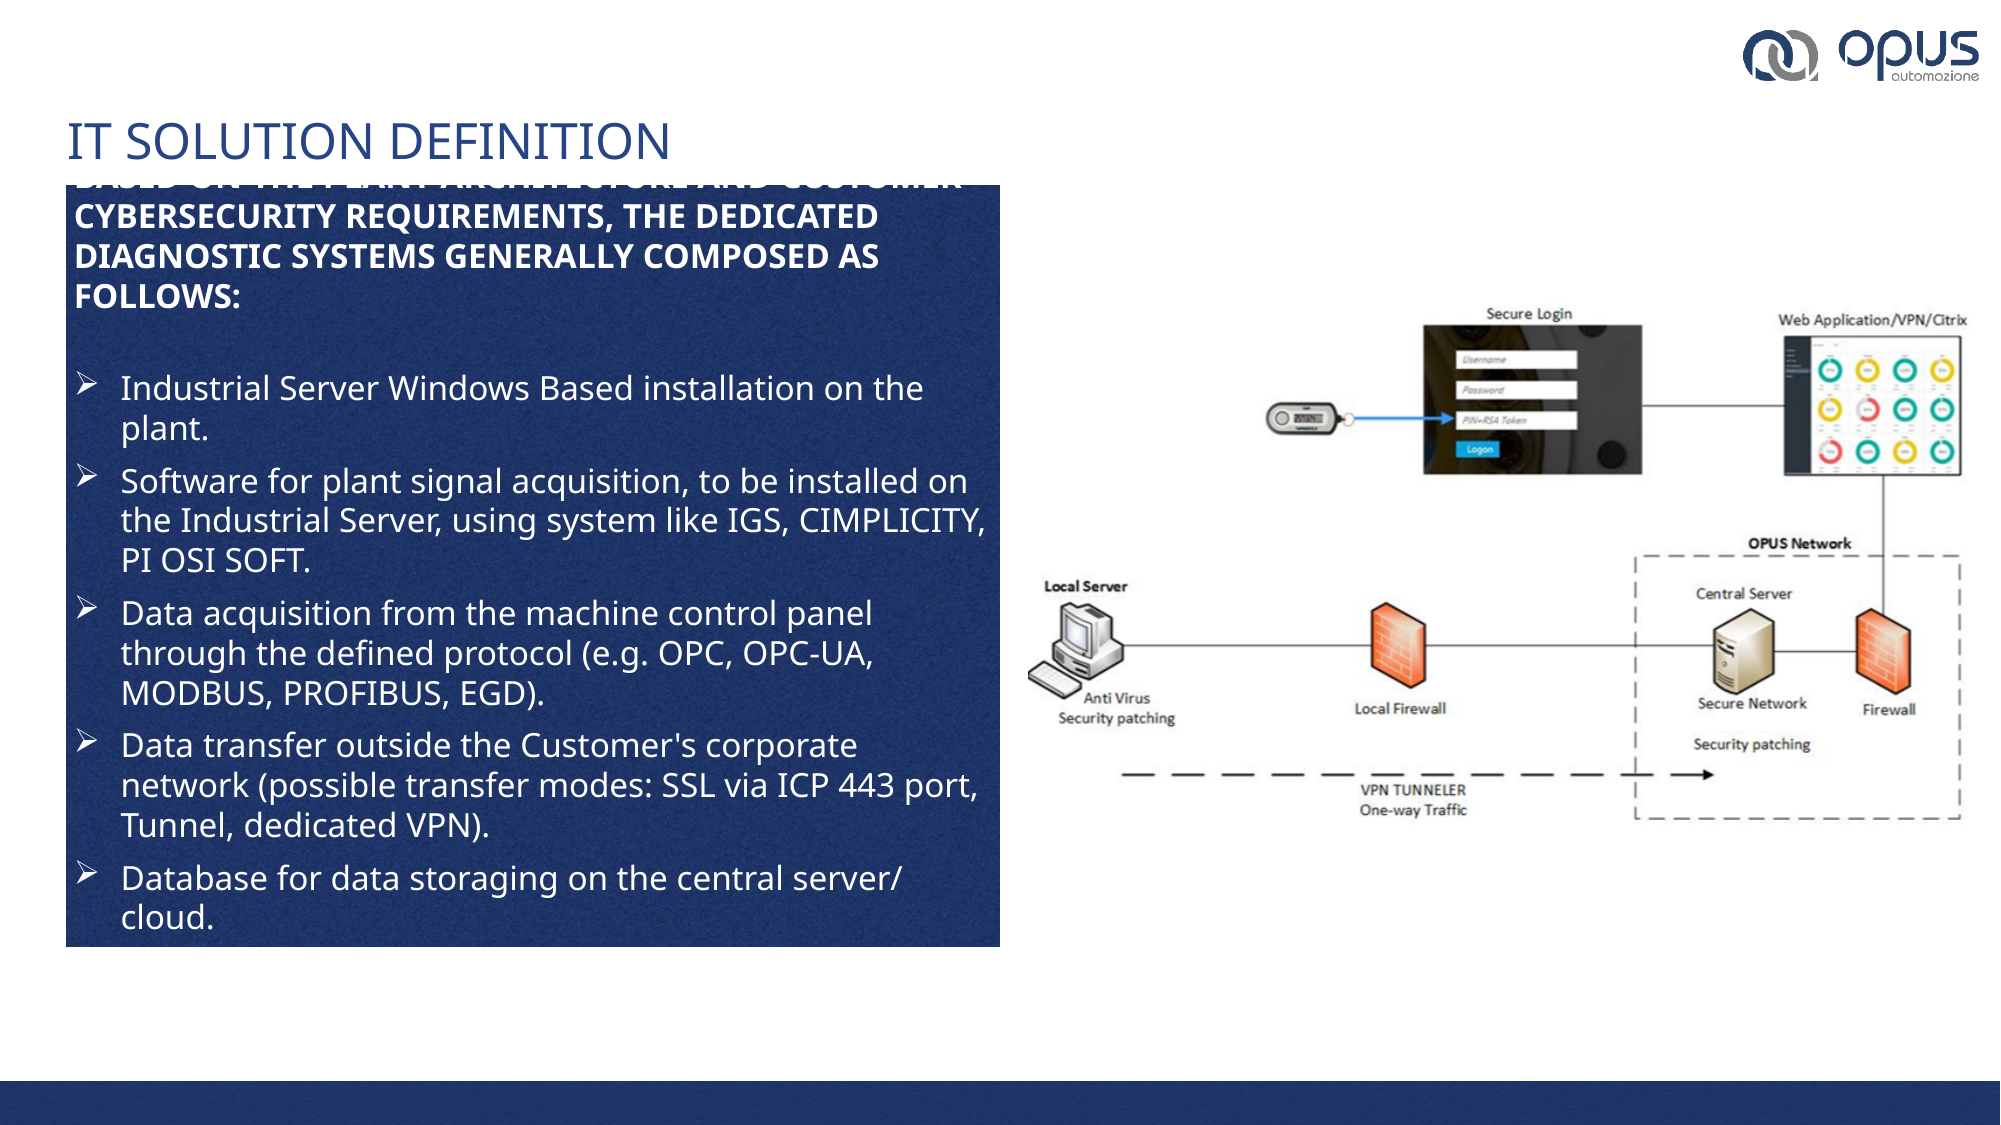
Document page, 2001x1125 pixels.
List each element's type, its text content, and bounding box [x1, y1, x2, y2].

picture [1027, 300, 1974, 825]
text_box IT SOLUTION DEFINITION [60, 95, 813, 177]
text_box BASED ON THE PLANT ARCHITECTURE AND CUSTOMER CYBERSECURITY REQUIREMENTS, THE DEDICATED DIAGNOSTIC SYSTEMS GENERALLY COMPOSED AS FOLLOWS: Industrial Server Windows Based installation on the plant. Software for plant signal acquisition, to be installed on the Industrial Server, using system like IGS, CIMPLICITY, PI OSI SOFT. Data acquisition from the machine control panel through the defined protocol (e.g. OPC, OPC-UA, MODBUS, PROFIBUS, EGD). Data transfer outside the Customer's corporate network (possible transfer modes: SSL via ICP 443 port, Tunnel, dedicated VPN). Database for data storaging on the central server/cloud. [66, 185, 1000, 947]
picture [1743, 30, 1979, 81]
text_box [0, 1081, 2000, 1125]
